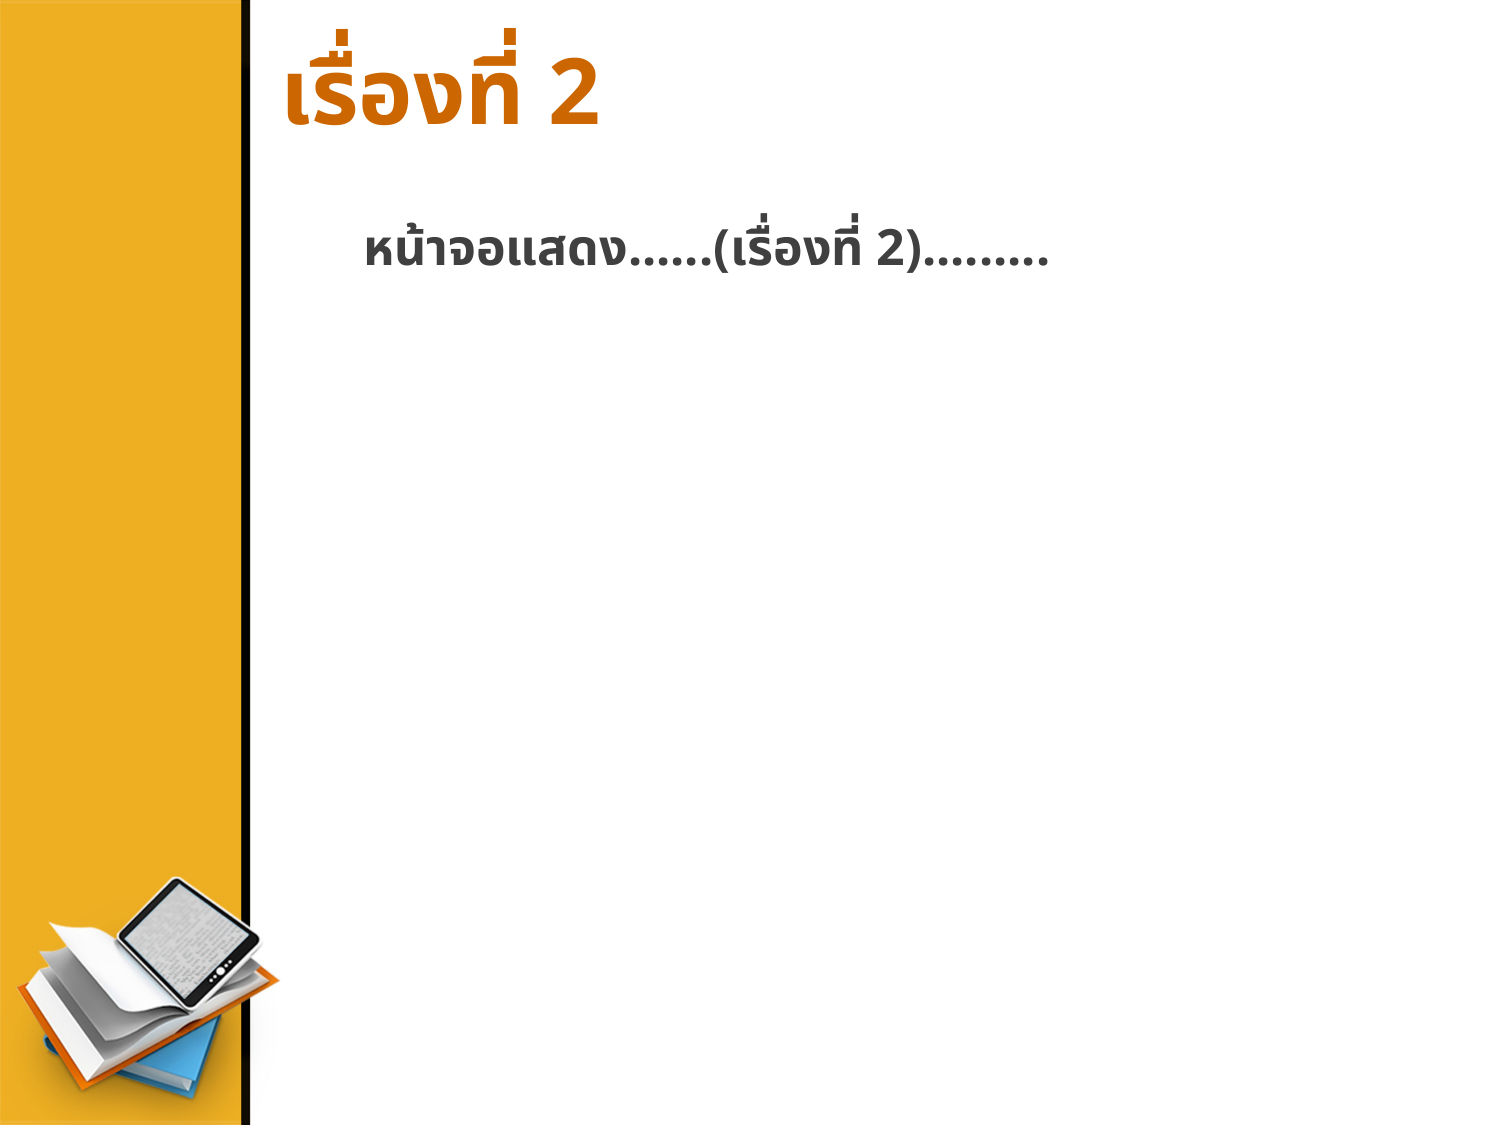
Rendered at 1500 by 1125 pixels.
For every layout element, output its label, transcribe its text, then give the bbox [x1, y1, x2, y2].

picture [0, 0, 1500, 1125]
list หน้าจอแสดง......(เรื่องที่ 2)......... [348, 208, 1425, 284]
title เรื่องที่ 2 [265, 0, 1500, 176]
